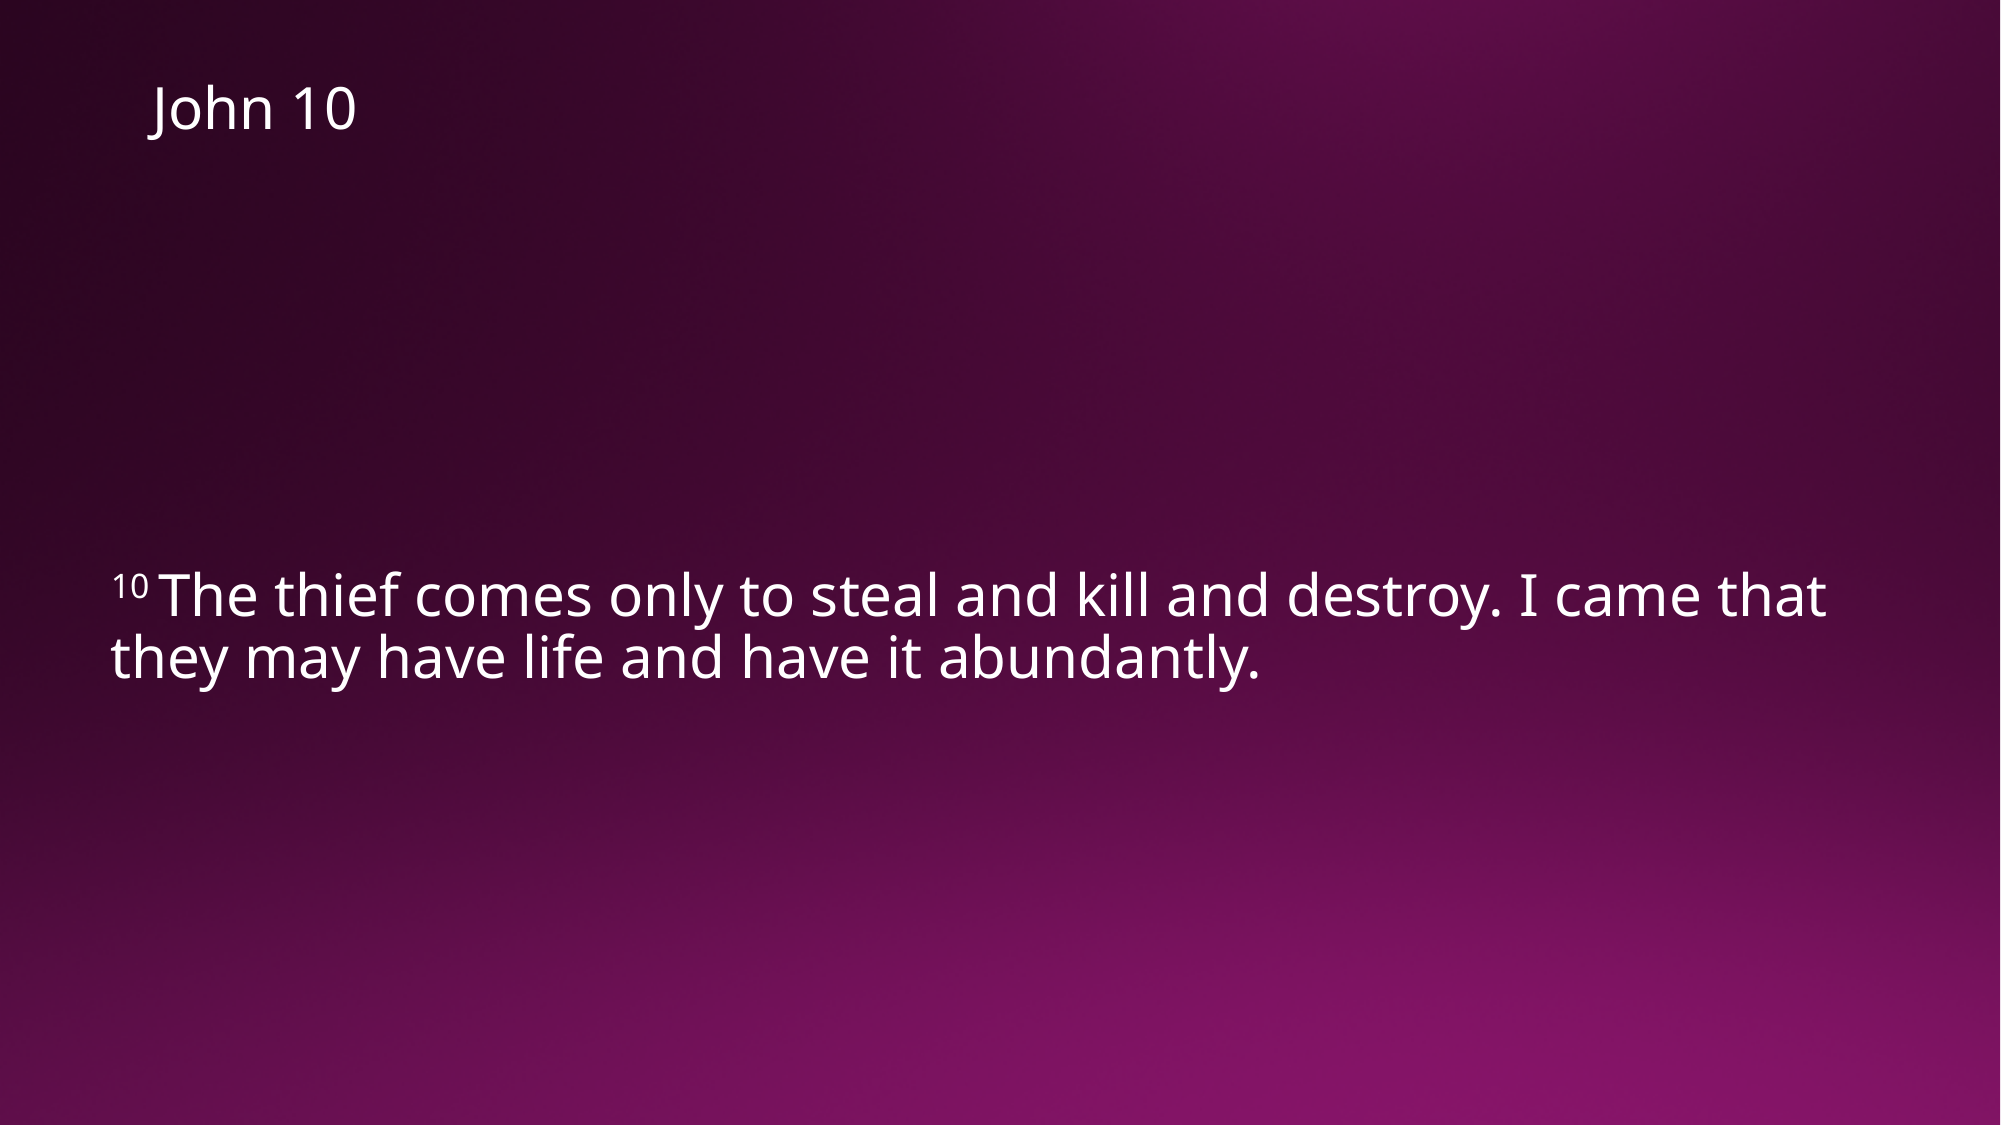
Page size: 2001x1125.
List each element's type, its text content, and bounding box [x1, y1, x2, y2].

picture [0, 0, 2001, 1125]
list 10 The thief comes only to steal and kill and destroy. I came that they may have life and have it abundantly. [95, 210, 1863, 1048]
title John 10 [137, 59, 1863, 161]
